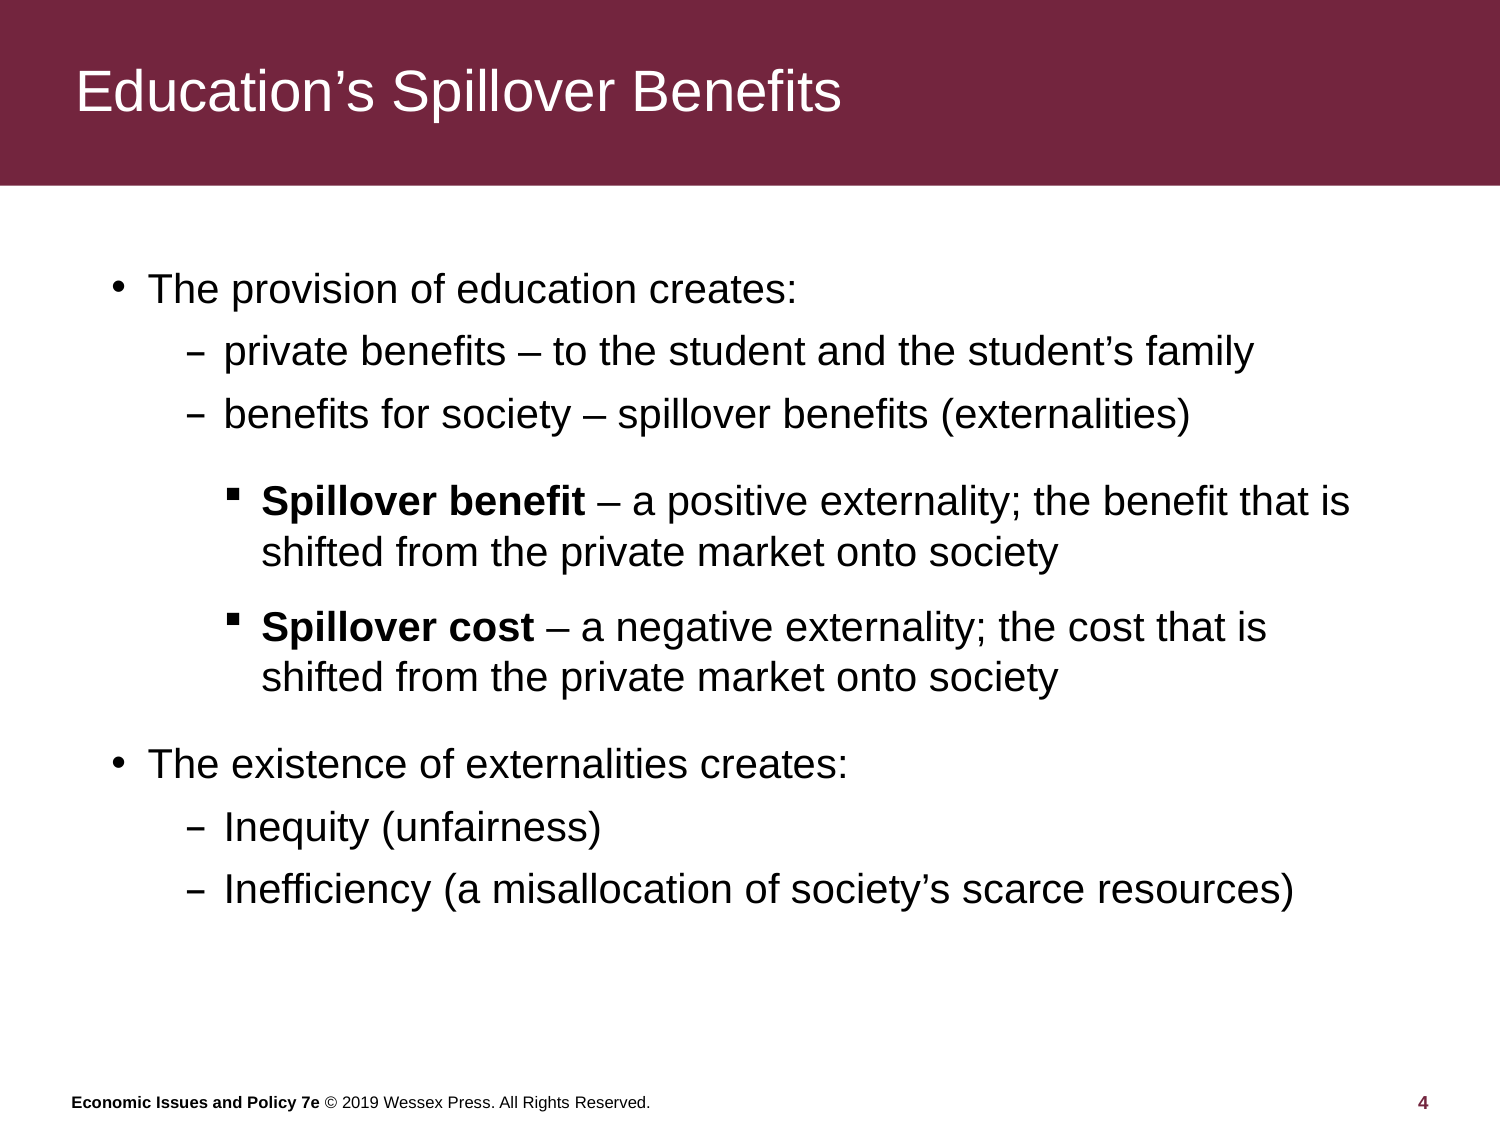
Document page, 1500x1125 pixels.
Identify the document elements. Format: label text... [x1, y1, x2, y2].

list The provision of education creates: private benefits – to the student and the student’s family benefits for society – spillover benefits (externalities) Spillover benefit – a positive externality; the benefit that is shifted from the private market onto society Spillover cost – a negative externality; the cost that is shifted from the private market onto society The existence of externalities creates: Inequity (unfairness) Inefficiency (a misallocation of society’s scarce resources) [109, 261, 1392, 1014]
title Education’s Spillover Benefits [0, 0, 1500, 186]
